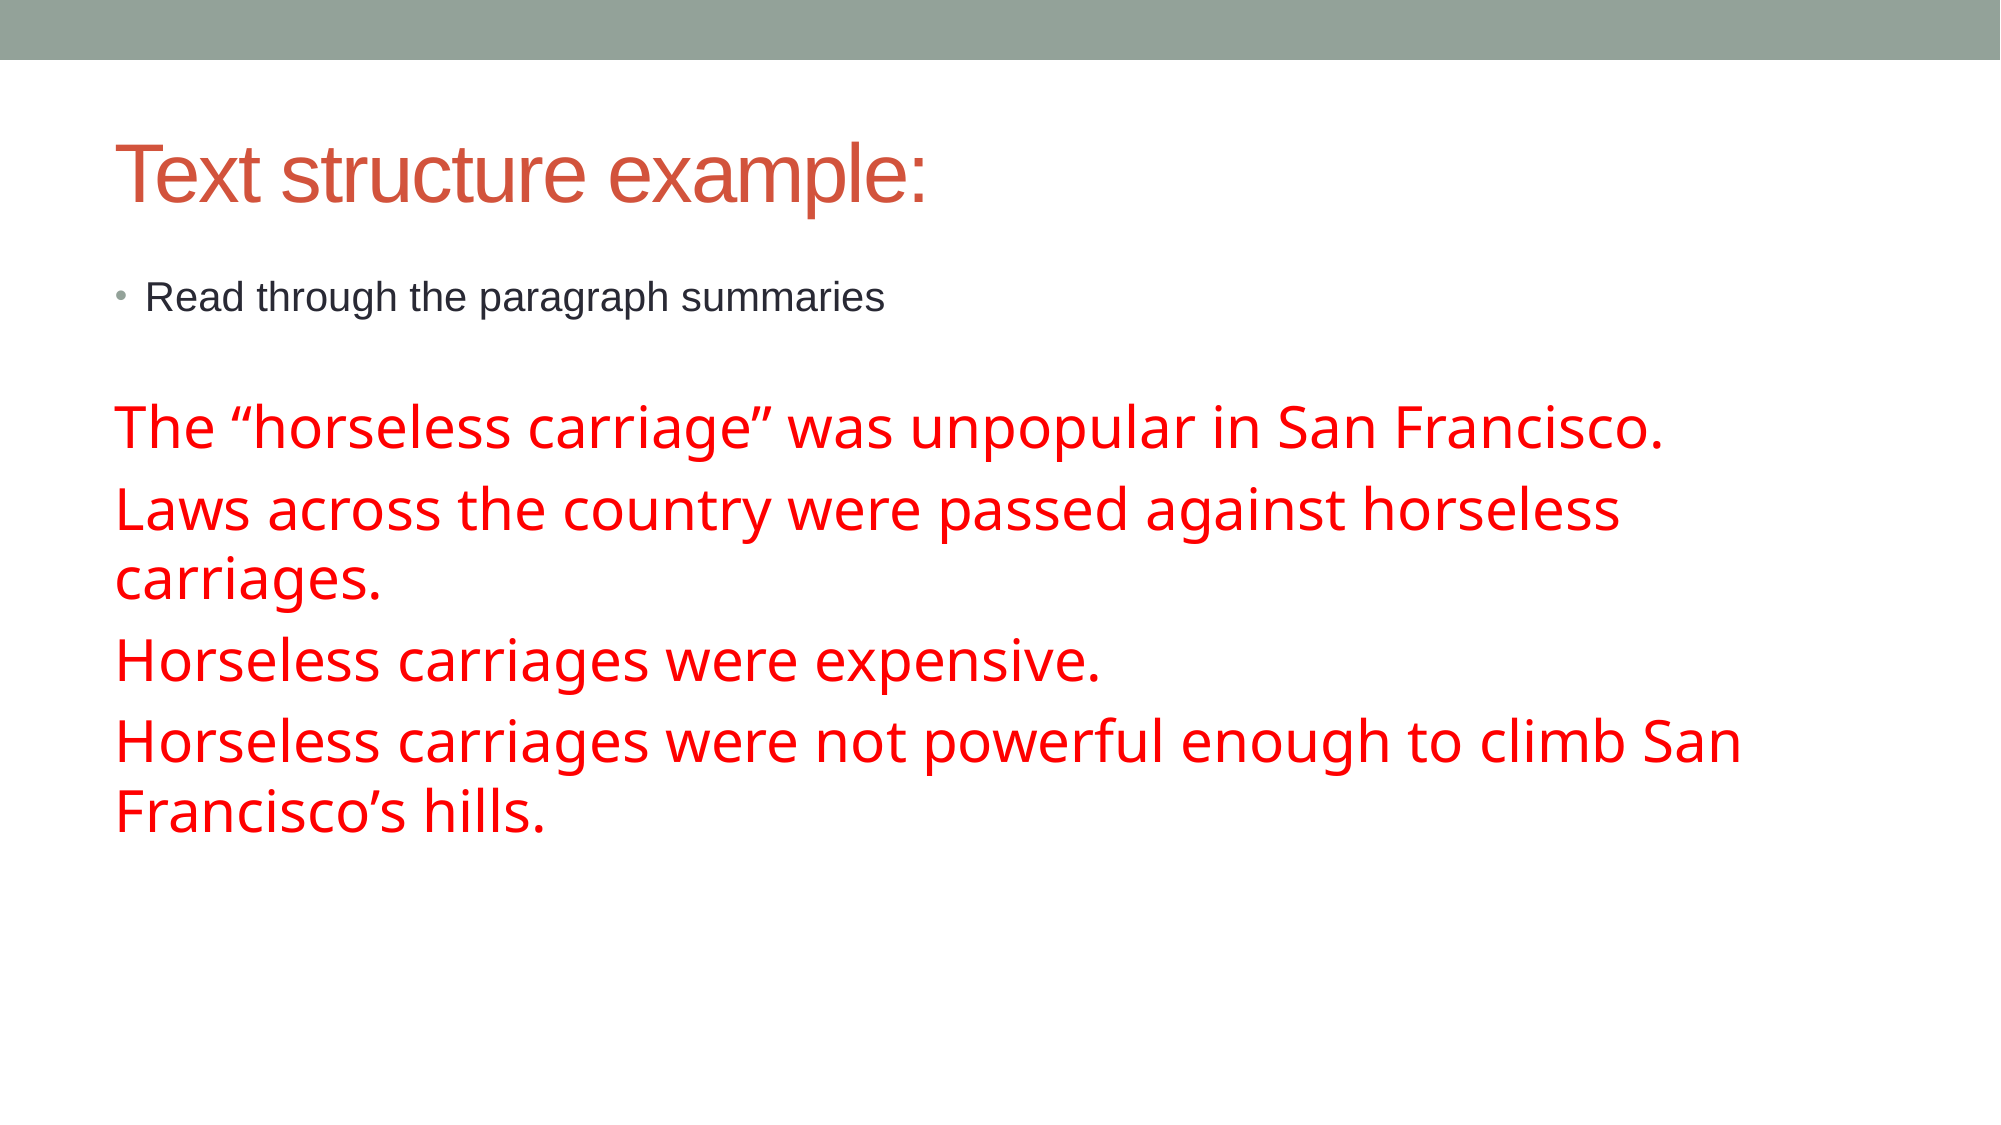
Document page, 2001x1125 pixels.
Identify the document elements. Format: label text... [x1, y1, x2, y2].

title Text structure example: [99, 87, 1900, 250]
list Read through the paragraph summaries The “horseless carriage” was unpopular in San Francisco. Laws across the country were passed against horseless carriages. Horseless carriages were expensive. Horseless carriages were not powerful enough to climb San Francisco’s hills. [99, 262, 1900, 1063]
